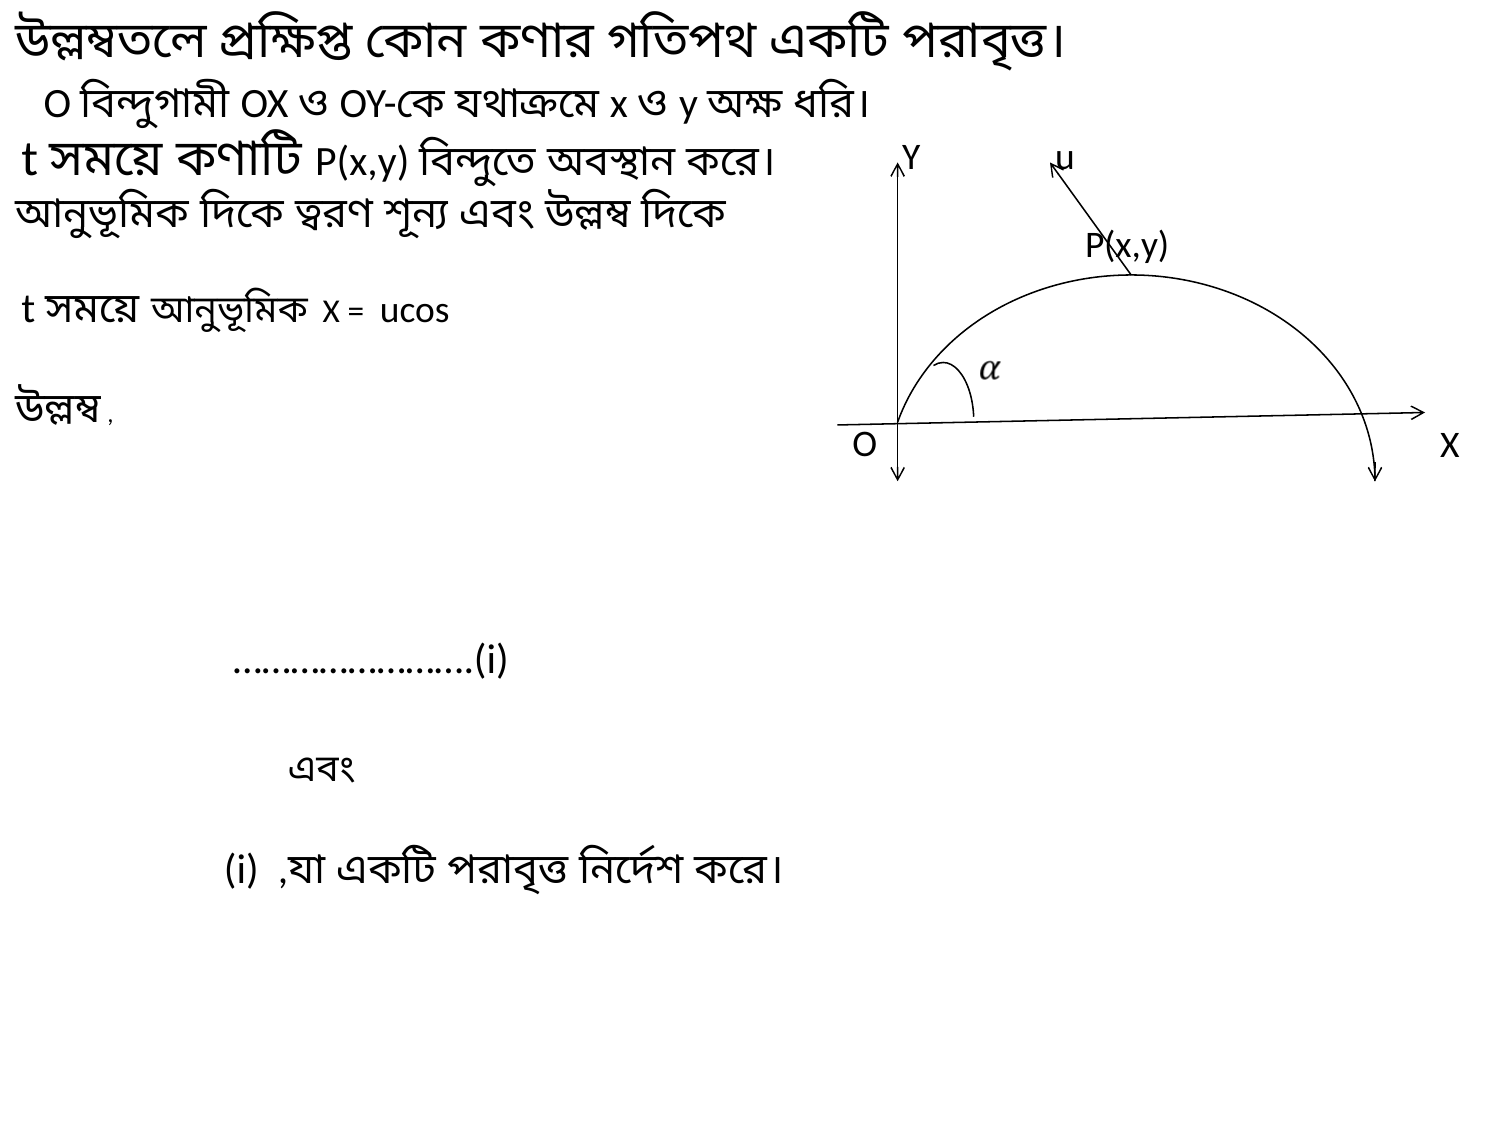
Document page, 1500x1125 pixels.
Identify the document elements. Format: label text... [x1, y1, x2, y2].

text_box [1055, 274, 1361, 410]
text_box Y [887, 124, 969, 185]
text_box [898, 162, 1051, 423]
text_box O [903, 435, 913, 472]
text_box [1054, 412, 1426, 426]
text_box X [1425, 412, 1475, 473]
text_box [837, 412, 892, 426]
picture [963, 331, 1035, 413]
text_box [948, 435, 1375, 482]
text_box O [837, 434, 893, 472]
text_box P(x,y) [1070, 212, 1247, 273]
text_box u [1040, 124, 1101, 185]
